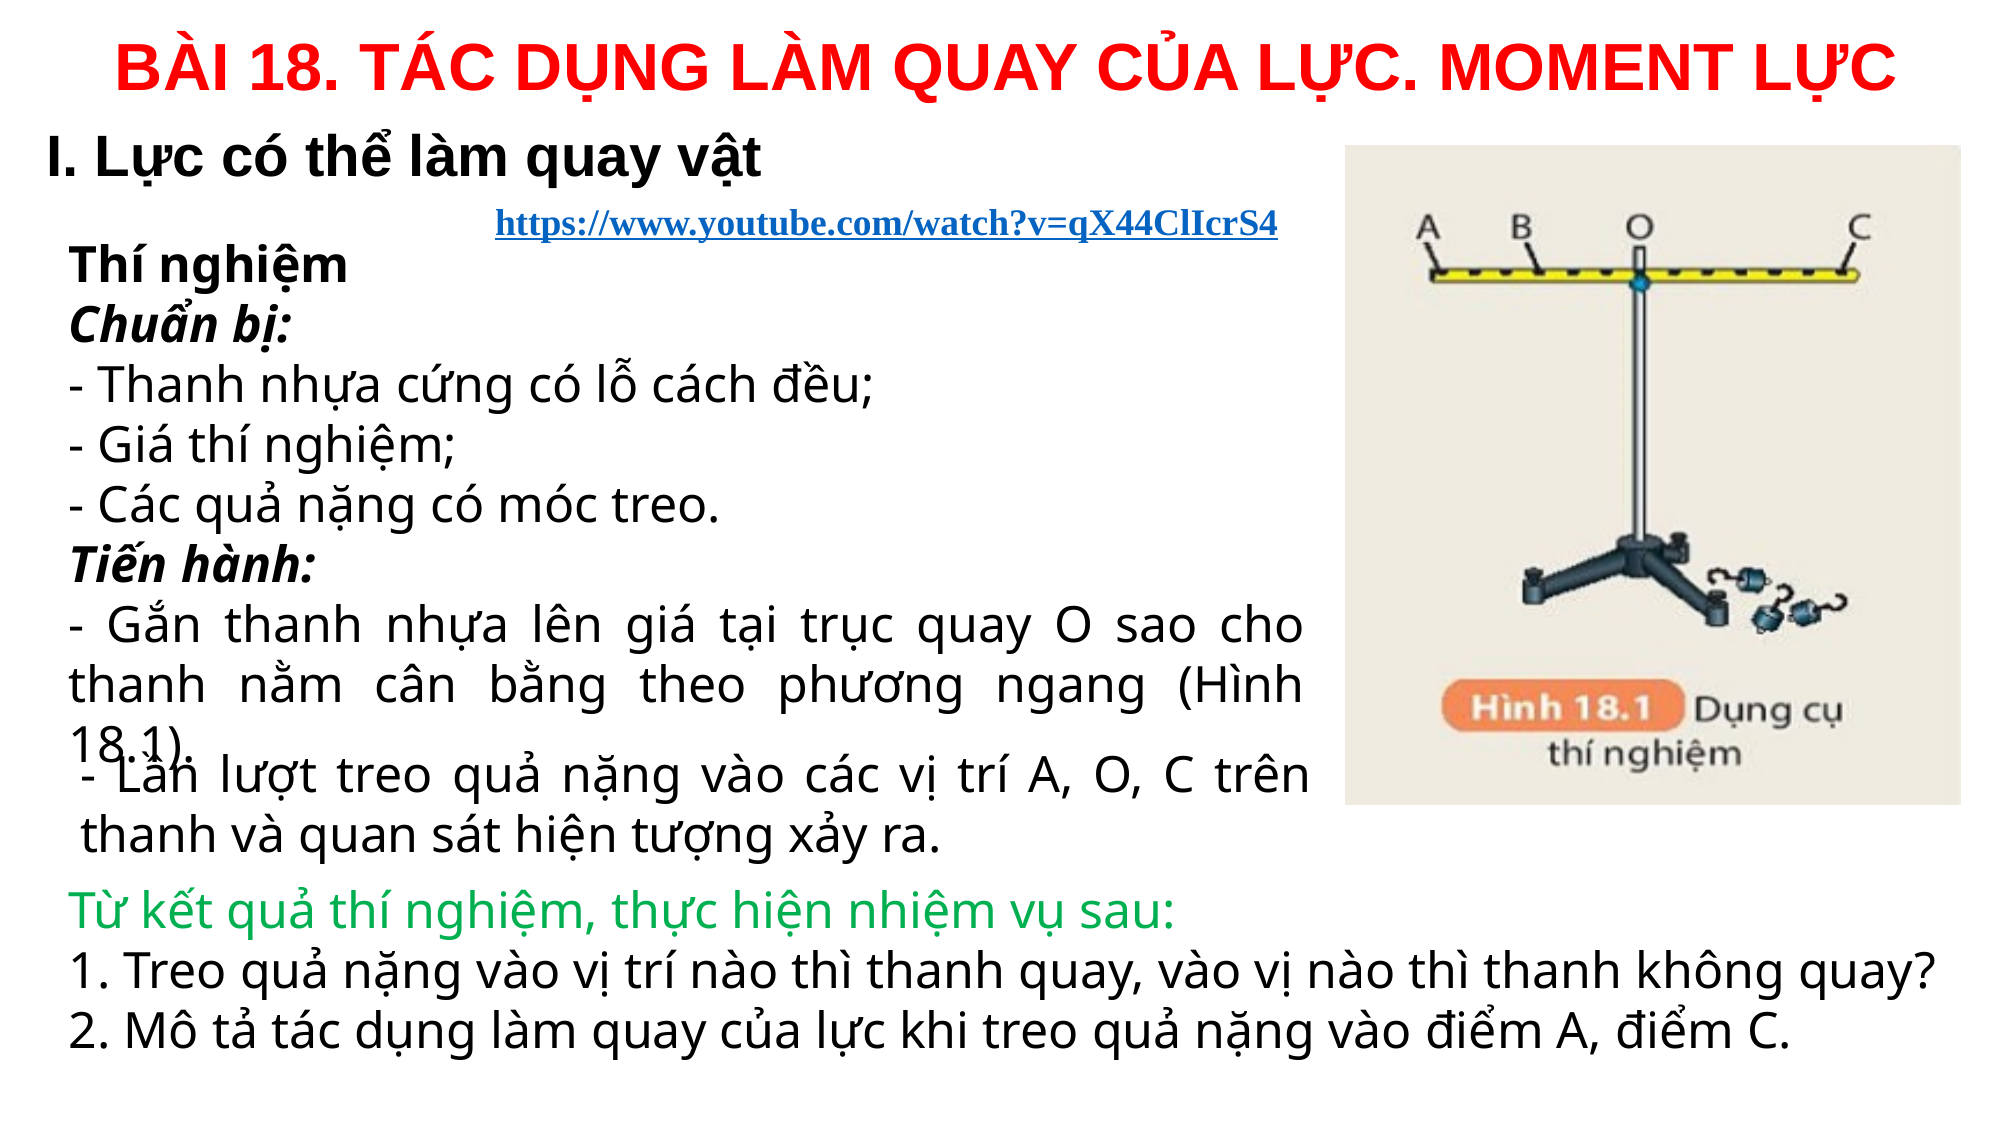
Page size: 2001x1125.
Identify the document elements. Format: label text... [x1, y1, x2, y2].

text_box - Lần lượt treo quả nặng vào các vị trí A, O, C trên thanh và quan sát hiện tượng xảy ra. [65, 734, 1327, 870]
text_box Từ kết quả thí nghiệm, thực hiện nhiệm vụ sau: 1. Treo quả nặng vào vị trí nào thì thanh quay, vào vị nào thì thanh không quay? 2. Mô tả tác dụng làm quay của lực khi treo quả nặng vào điểm A, điểm C. [53, 871, 1961, 1066]
text_box Thí nghiệm Chuẩn bị: - Thanh nhựa cứng có lỗ cách đều; - Giá thí nghiệm; - Các quả nặng có móc treo. Tiến hành: - Gắn thanh nhựa lên giá tại trục quay O sao cho thanh nằm cân bằng theo phương ngang (Hình 18.1). [53, 225, 1321, 780]
text_box https://www.youtube.com/watch?v=qX44ClIcrS4 [480, 190, 1294, 225]
text_box I. Lực có thể làm quay vật [31, 110, 973, 196]
picture [1345, 145, 1961, 805]
text_box BÀI 18. TÁC DỤNG LÀM QUAY CỦA LỰC. MOMENT LỰC [53, 14, 1961, 114]
